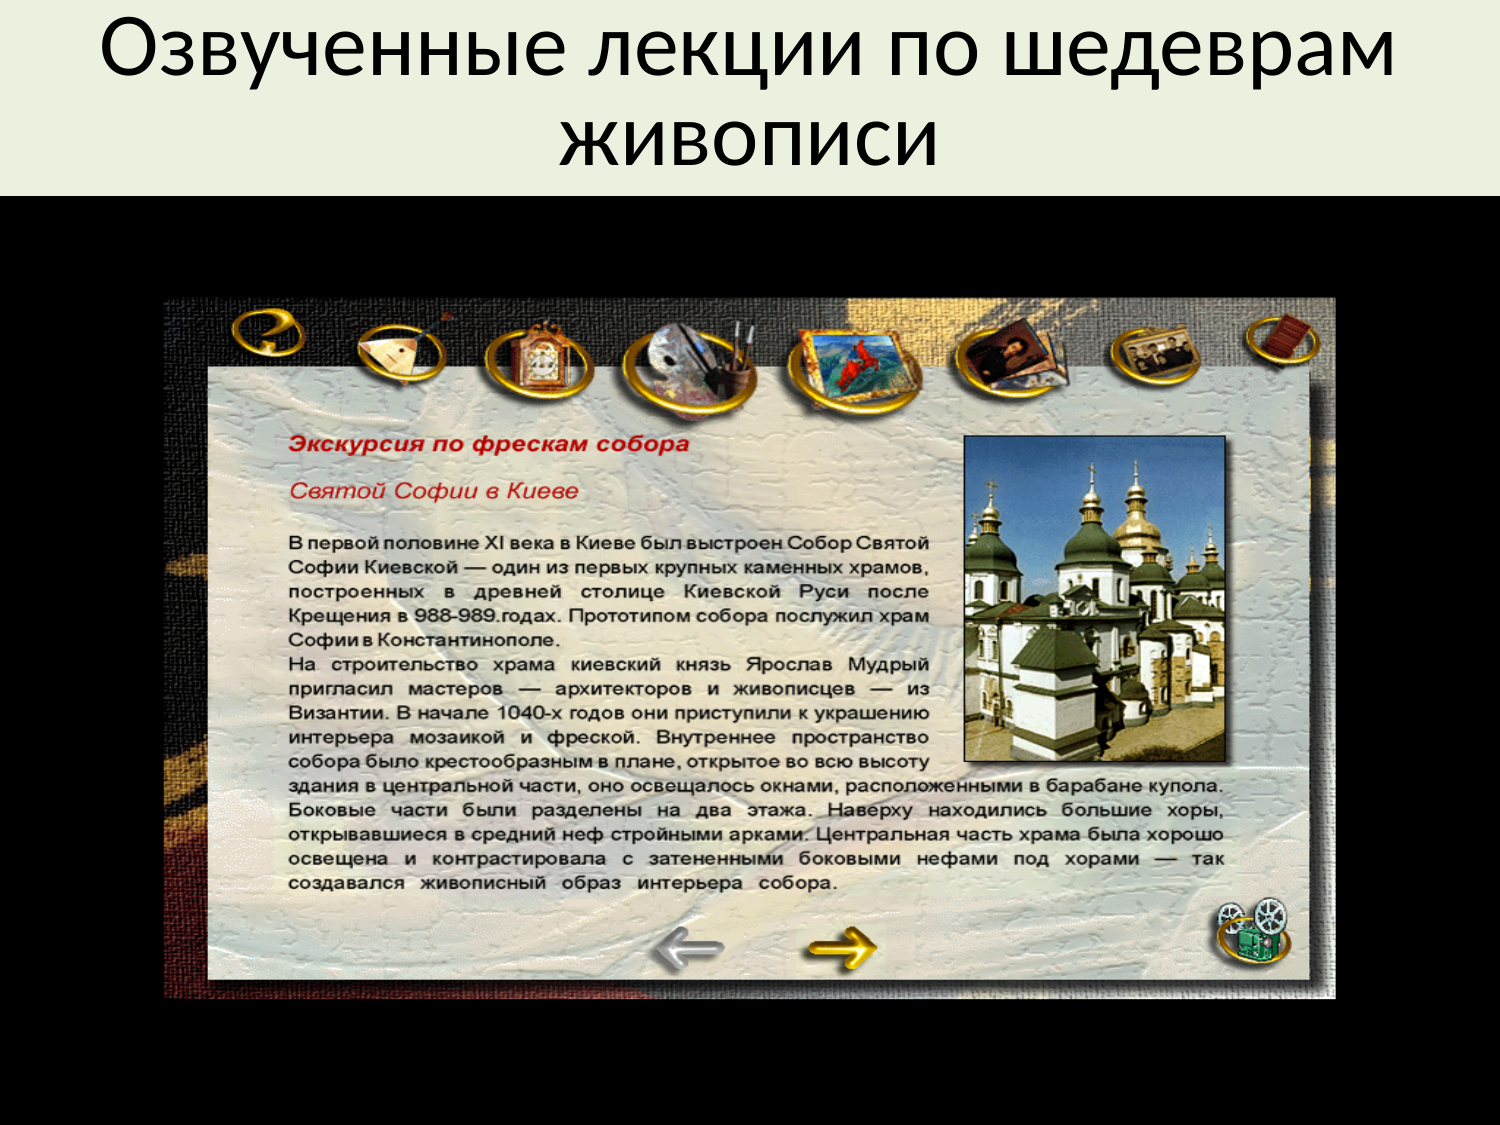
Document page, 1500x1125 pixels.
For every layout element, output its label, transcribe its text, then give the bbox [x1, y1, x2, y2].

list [0, 195, 1500, 1125]
title Озвученные лекции по шедеврам живописи [75, 0, 1425, 194]
